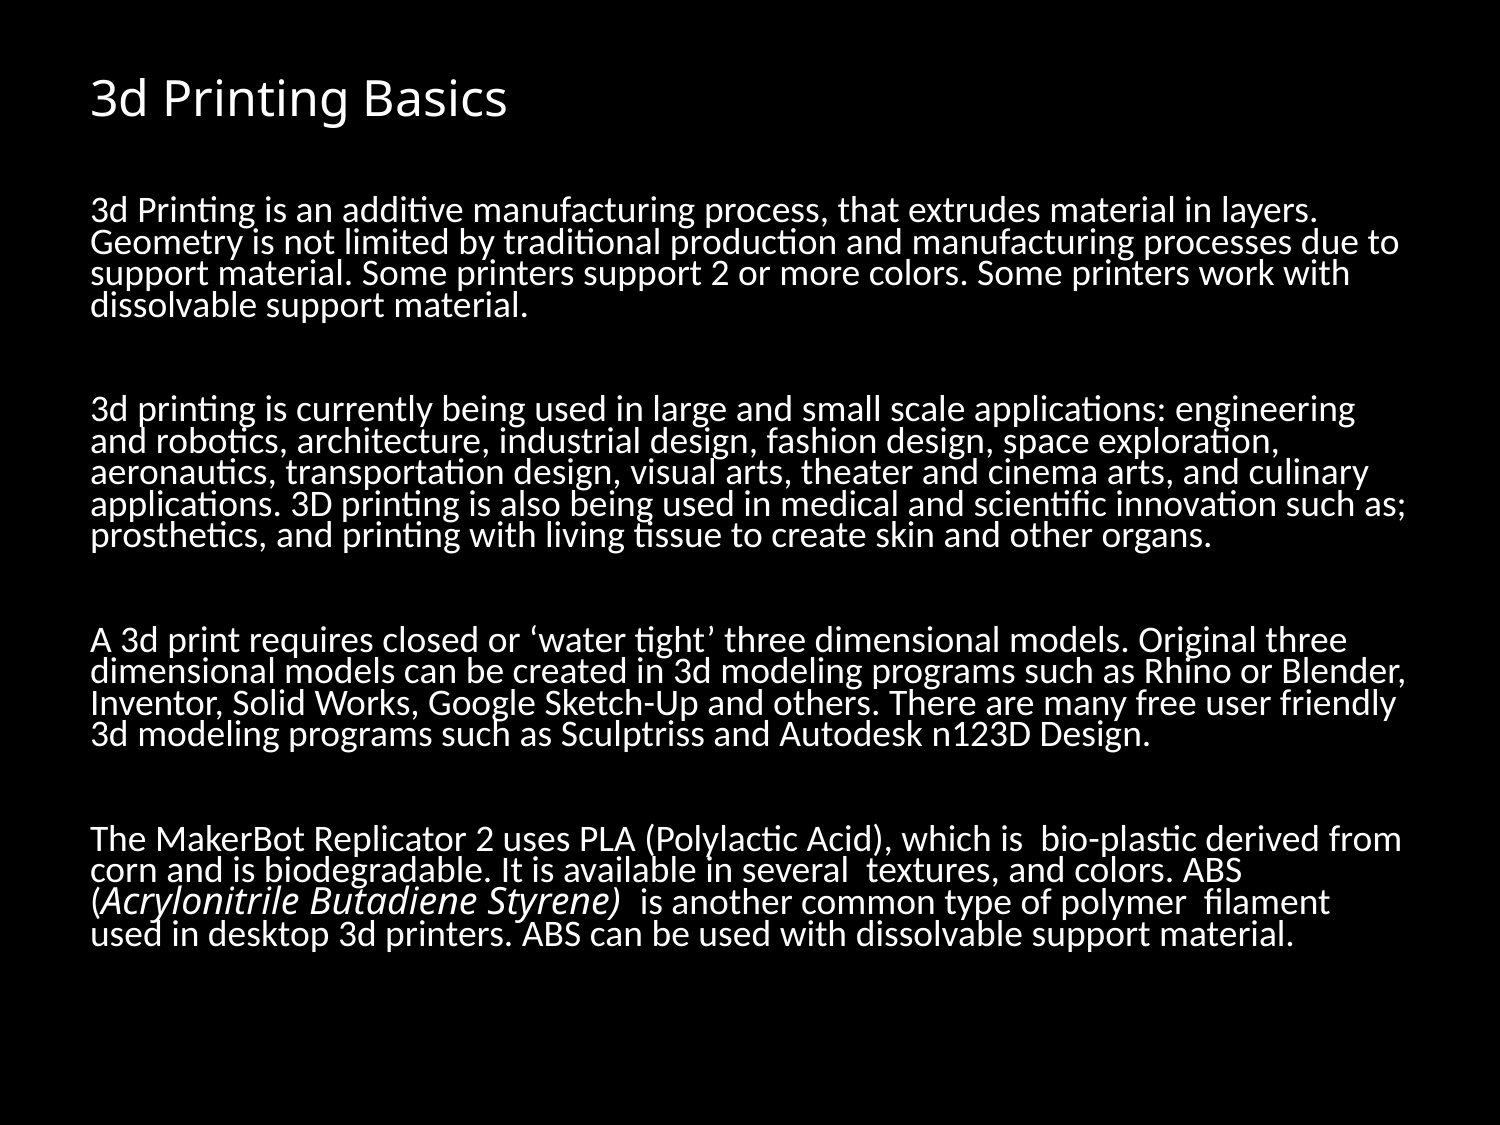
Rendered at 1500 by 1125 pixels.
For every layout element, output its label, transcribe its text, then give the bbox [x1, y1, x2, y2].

list 3d Printing Basics 3d Printing is an additive manufacturing process, that extrudes material in layers. Geometry is not limited by traditional production and manufacturing processes due to support material. Some printers support 2 or more colors. Some printers work with dissolvable support material. 3d printing is currently being used in large and small scale applications: engineering and robotics, architecture, industrial design, fashion design, space exploration, aeronautics, transportation design, visual arts, theater and cinema arts, and culinary applications. 3D printing is also being used in medical and scientific innovation such as; prosthetics, and printing with living tissue to create skin and other organs. A 3d print requires closed or ‘water tight’ three dimensional models. Original three dimensional models can be created in 3d modeling programs such as Rhino or Blender, Inventor, Solid Works, Google Sketch-Up and others. There are many free user friendly 3d modeling programs such as Sculptriss and Autodesk n123D Design. The MakerBot Replicator 2 uses PLA (Polylactic Acid), which is bio-plastic derived from corn and is biodegradable. It is available in several textures, and colors. ABS (Acrylonitrile Butadiene Styrene) is another common type of polymer filament used in desktop 3d printers. ABS can be used with dissolvable support material. [75, 75, 1425, 1063]
